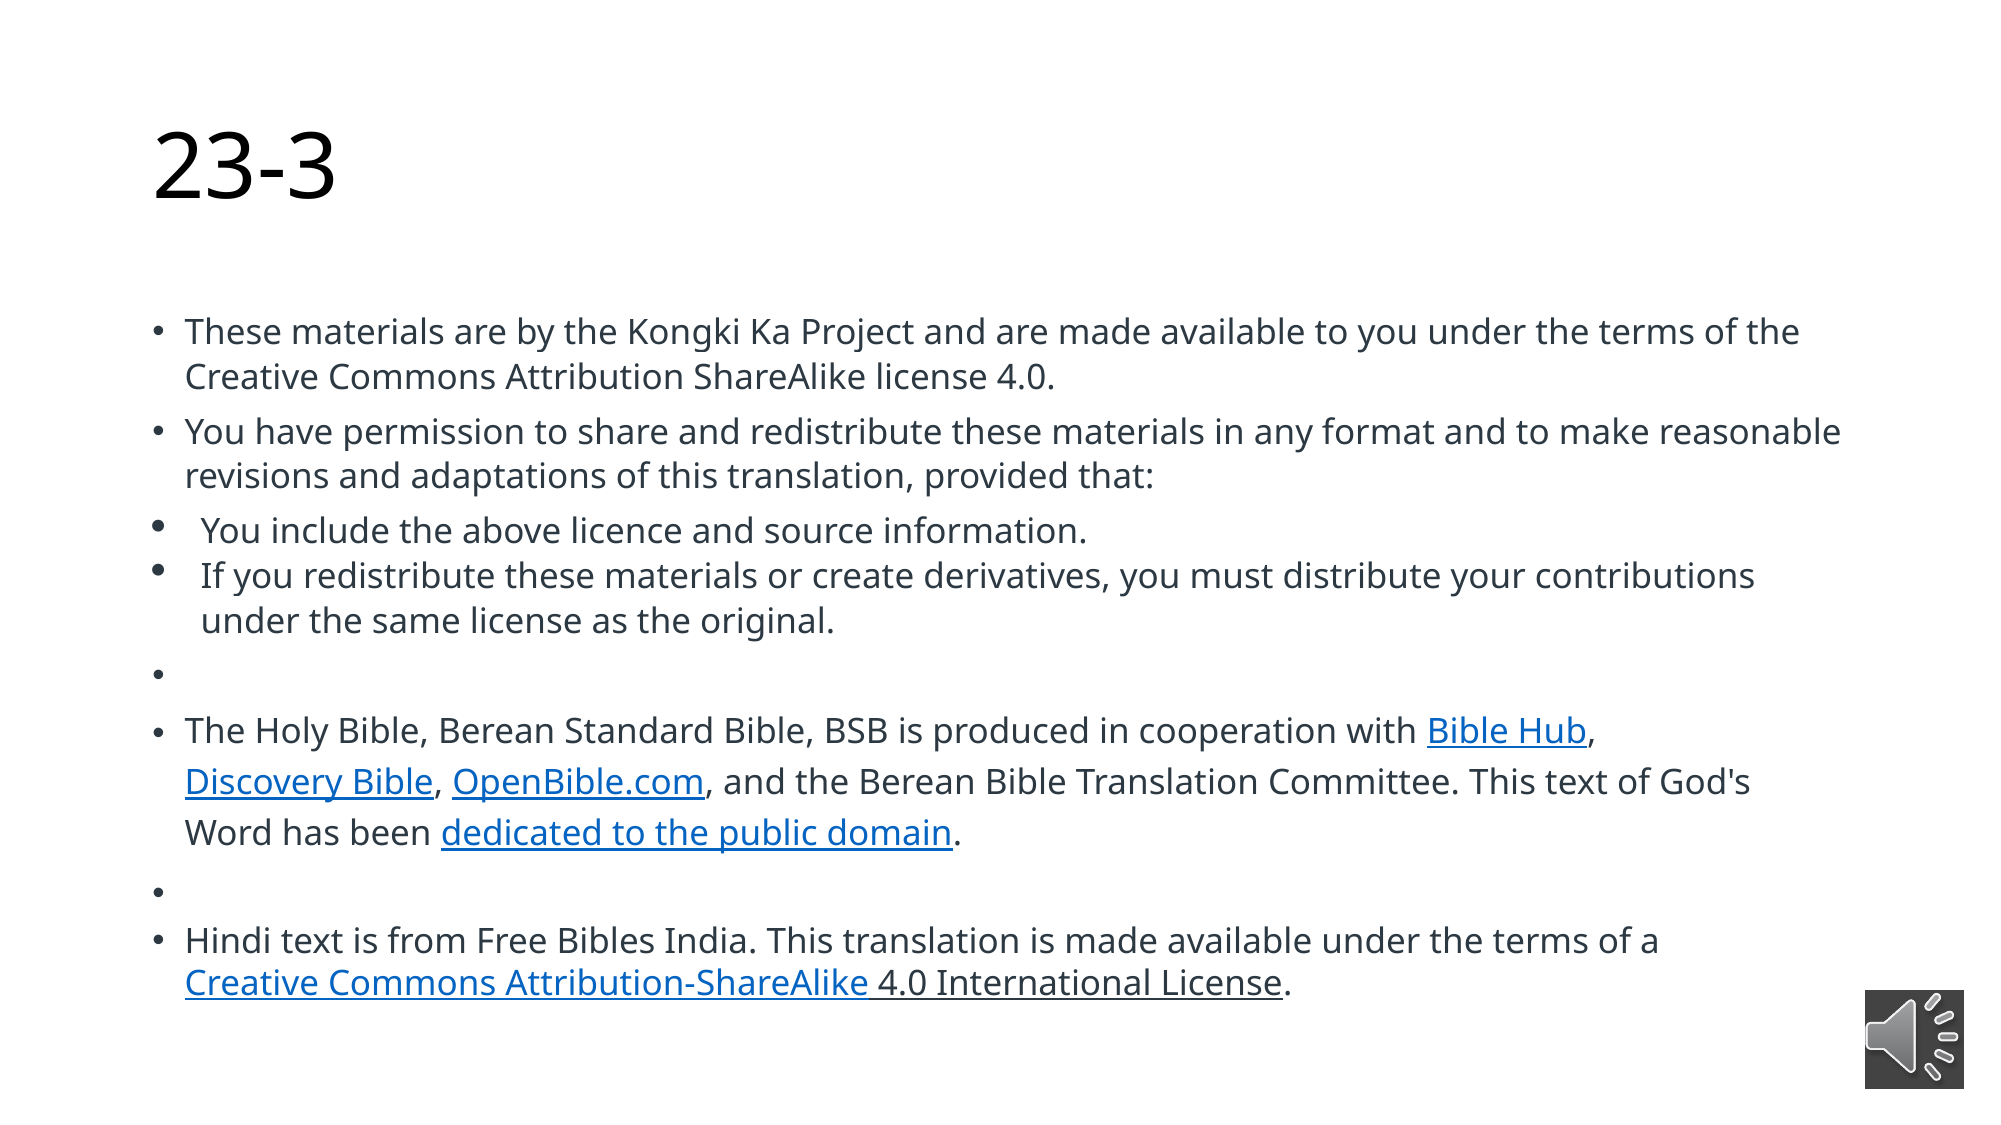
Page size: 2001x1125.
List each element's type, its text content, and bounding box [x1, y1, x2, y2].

list These materials are by the Kongki Ka Project and are made available to you under the terms of the Creative Commons Attribution ShareAlike license 4.0. You have permission to share and redistribute these materials in any format and to make reasonable revisions and adaptations of this translation, provided that: You include the above licence and source information. If you redistribute these materials or create derivatives, you must distribute your contributions under the same license as the original. The Holy Bible, Berean Standard Bible, BSB is produced in cooperation with Bible Hub, Discovery Bible, OpenBible.com, and the Berean Bible Translation Committee. This text of God's Word has been dedicated to the public domain. Hindi text is from Free Bibles India. This translation is made available under the terms of a Creative Commons Attribution-ShareAlike 4.0 International License. [137, 299, 1863, 1014]
title 23-3 [137, 59, 1863, 278]
picture [1864, 989, 1965, 1090]
